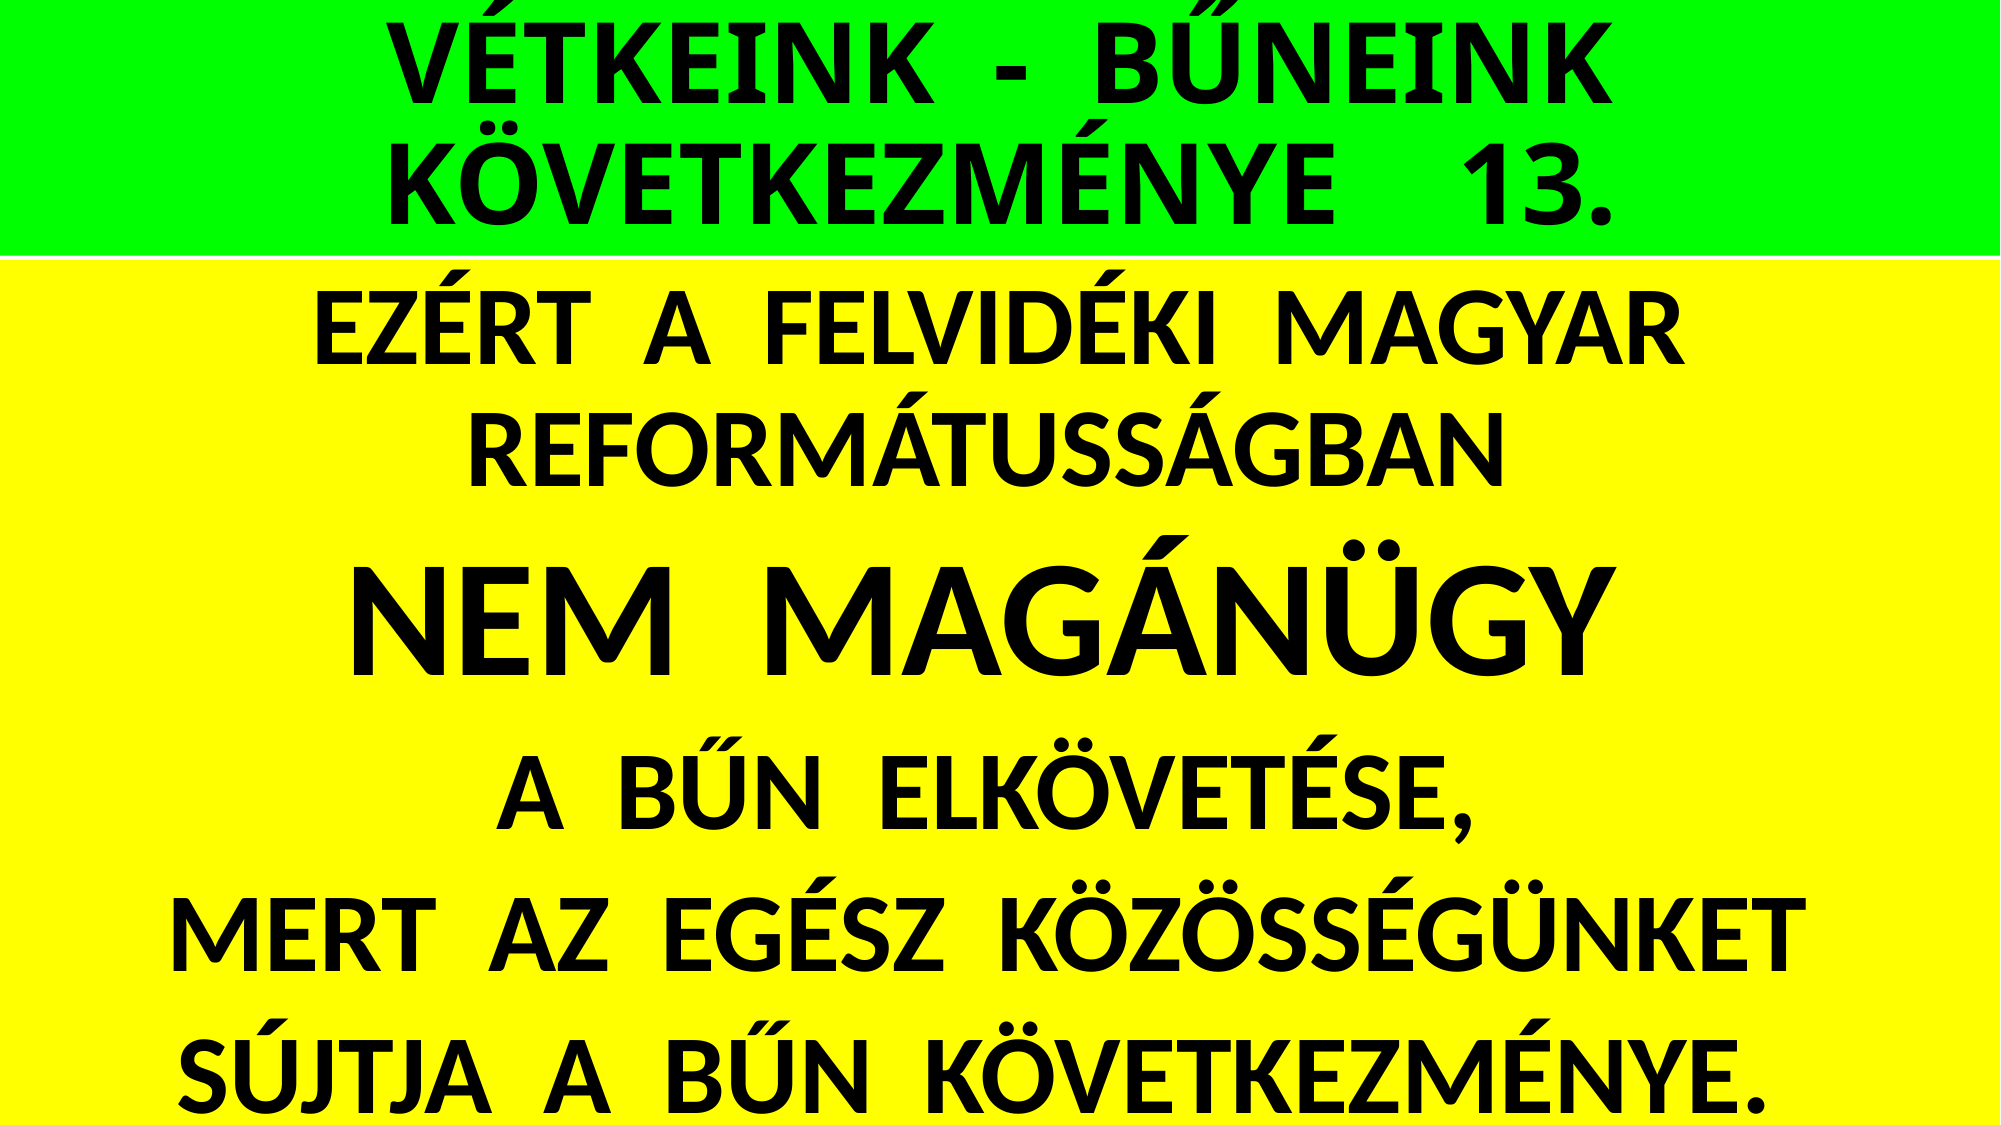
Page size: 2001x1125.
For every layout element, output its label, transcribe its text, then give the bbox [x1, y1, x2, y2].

list EZÉRT A FELVIDÉKI MAGYAR REFORMÁTUSSÁGBAN NEM MAGÁNÜGY A BŰN ELKÖVETÉSE, MERT AZ EGÉSZ KÖZÖSSÉGÜNKET SÚJTJA A BŰN KÖVETKEZMÉNYE. [0, 259, 2000, 1125]
title VÉTKEINK - BŰNEINK KÖVETKEZMÉNYE 13. [0, 0, 2000, 256]
